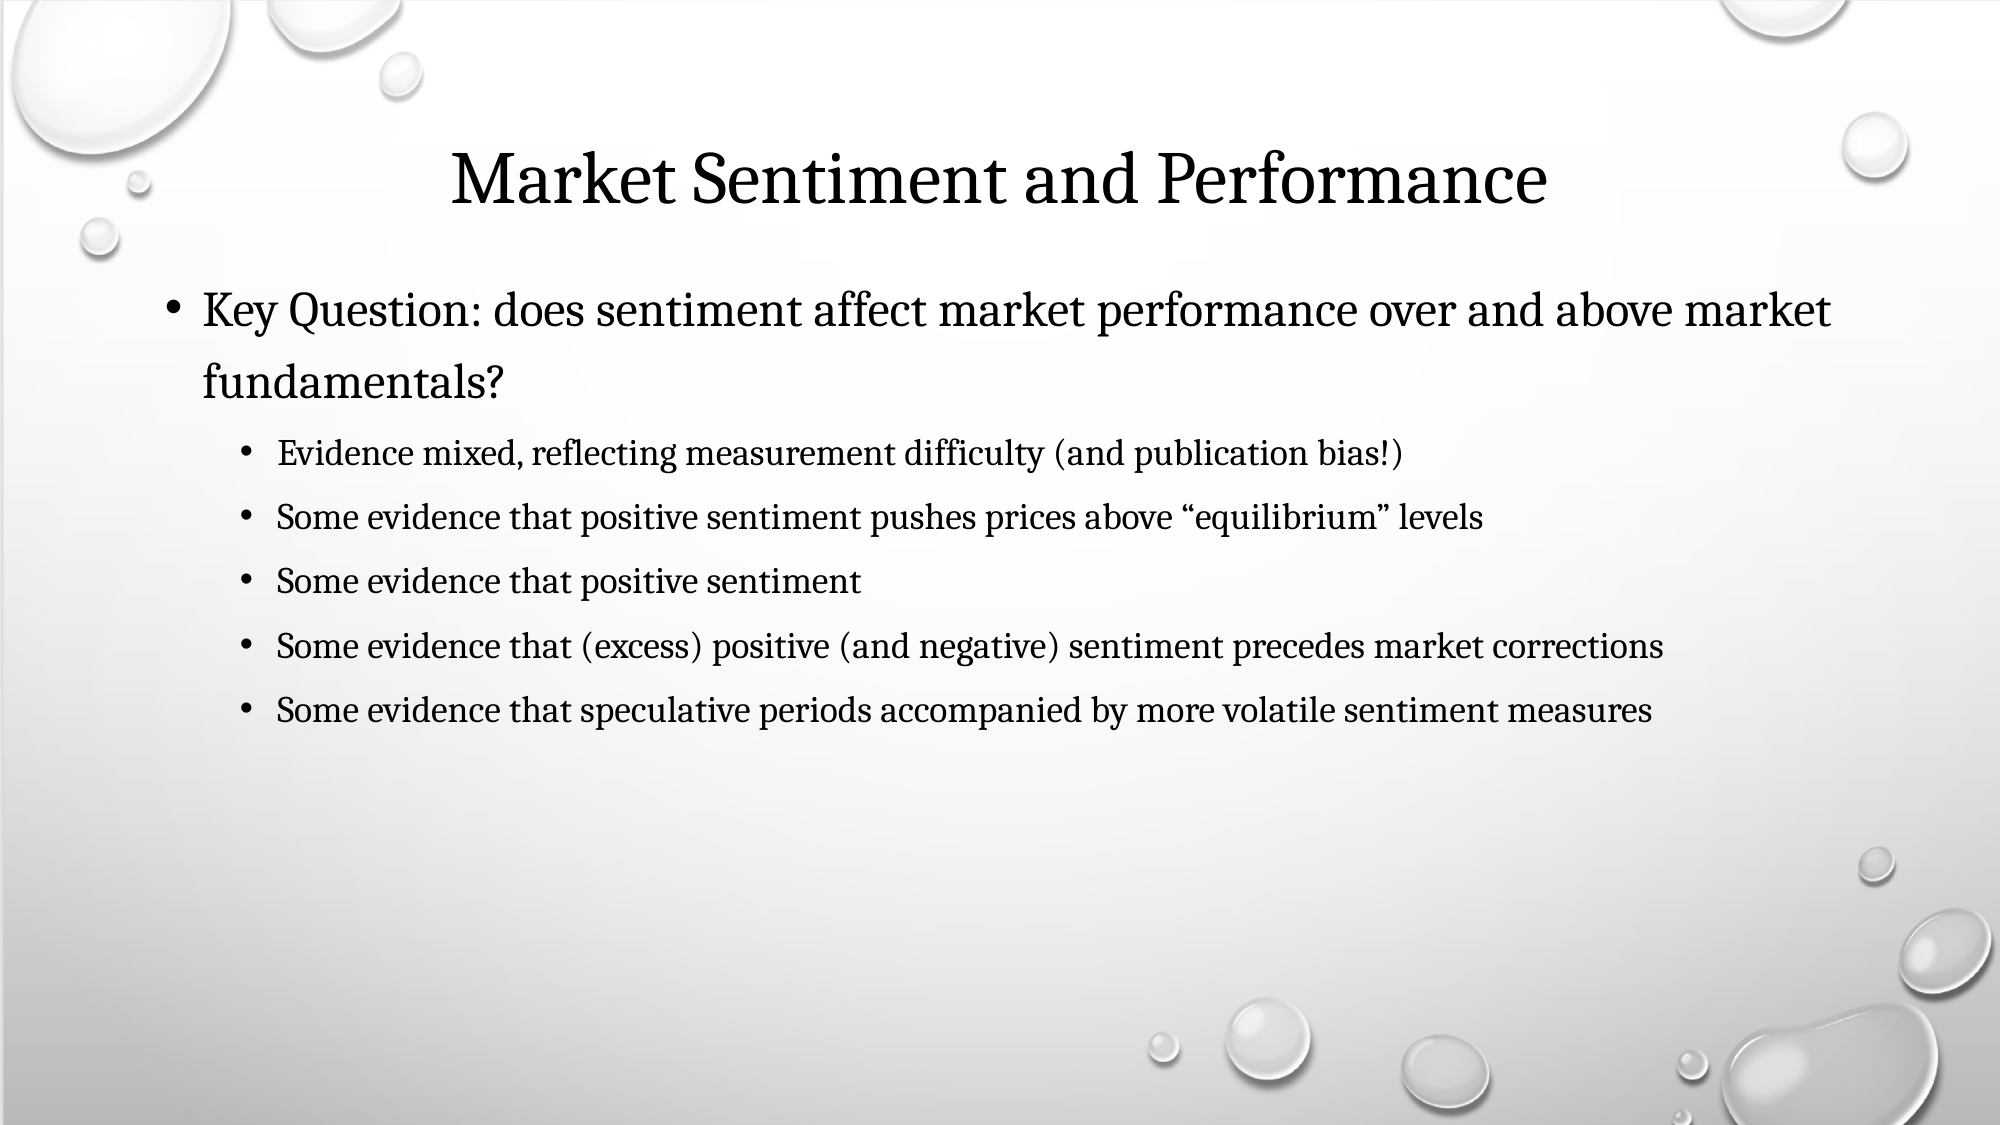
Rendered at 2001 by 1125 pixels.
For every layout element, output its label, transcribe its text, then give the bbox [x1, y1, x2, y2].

title Market Sentiment and Performance [149, 101, 1851, 256]
picture [0, 0, 2000, 1125]
list Key Question: does sentiment affect market performance over and above market fundamentals? Evidence mixed, reflecting measurement difficulty (and publication bias!) Some evidence that positive sentiment pushes prices above “equilibrium” levels Some evidence that positive sentiment Some evidence that (excess) positive (and negative) sentiment precedes market corrections Some evidence that speculative periods accompanied by more volatile sentiment measures [149, 256, 1851, 949]
